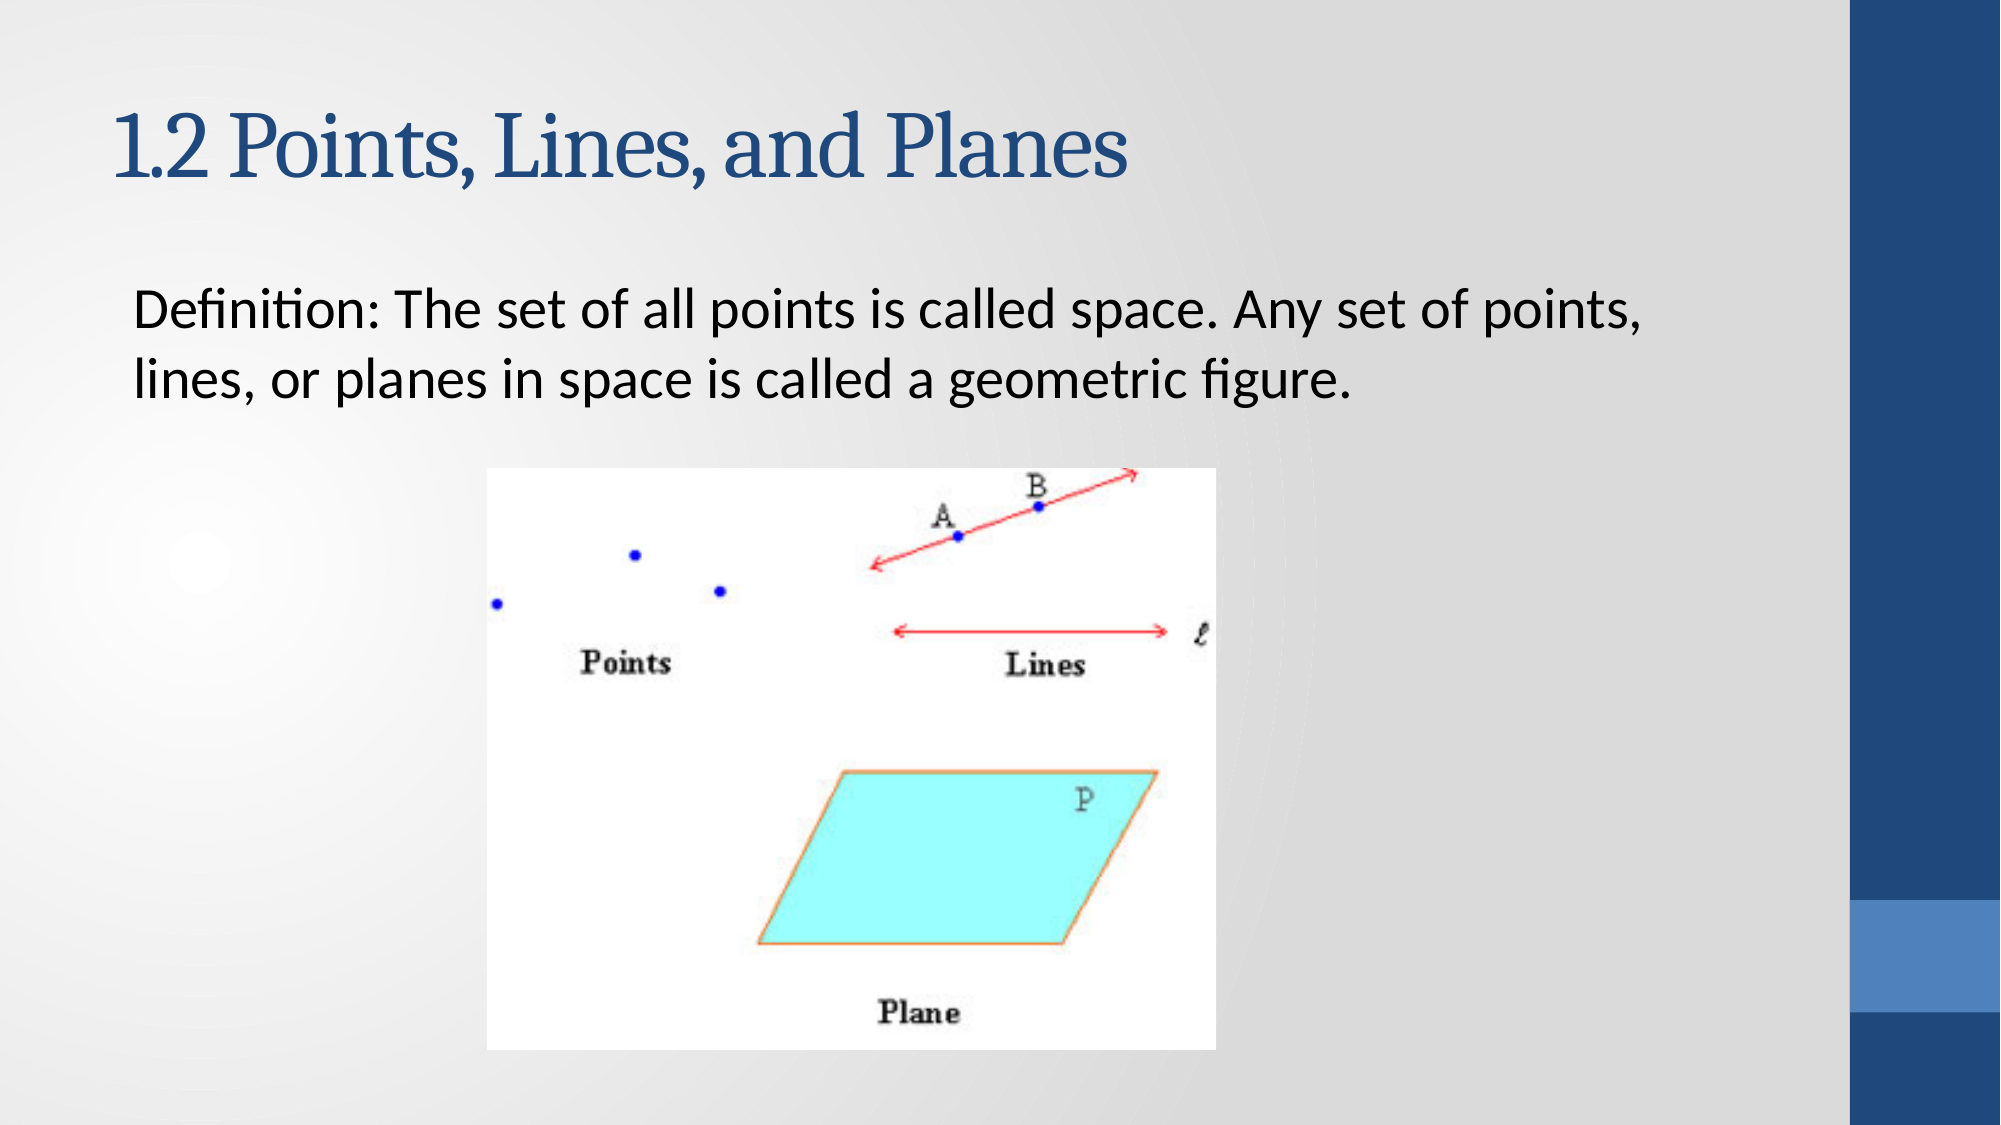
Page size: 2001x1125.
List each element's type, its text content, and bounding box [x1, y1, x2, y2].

picture [486, 468, 1217, 1051]
list Definition: The set of all points is called space. Any set of points, lines, or planes in space is called a geometric figure. [99, 262, 1767, 1050]
title 1.2 Points, Lines, and Planes [99, 45, 1767, 233]
